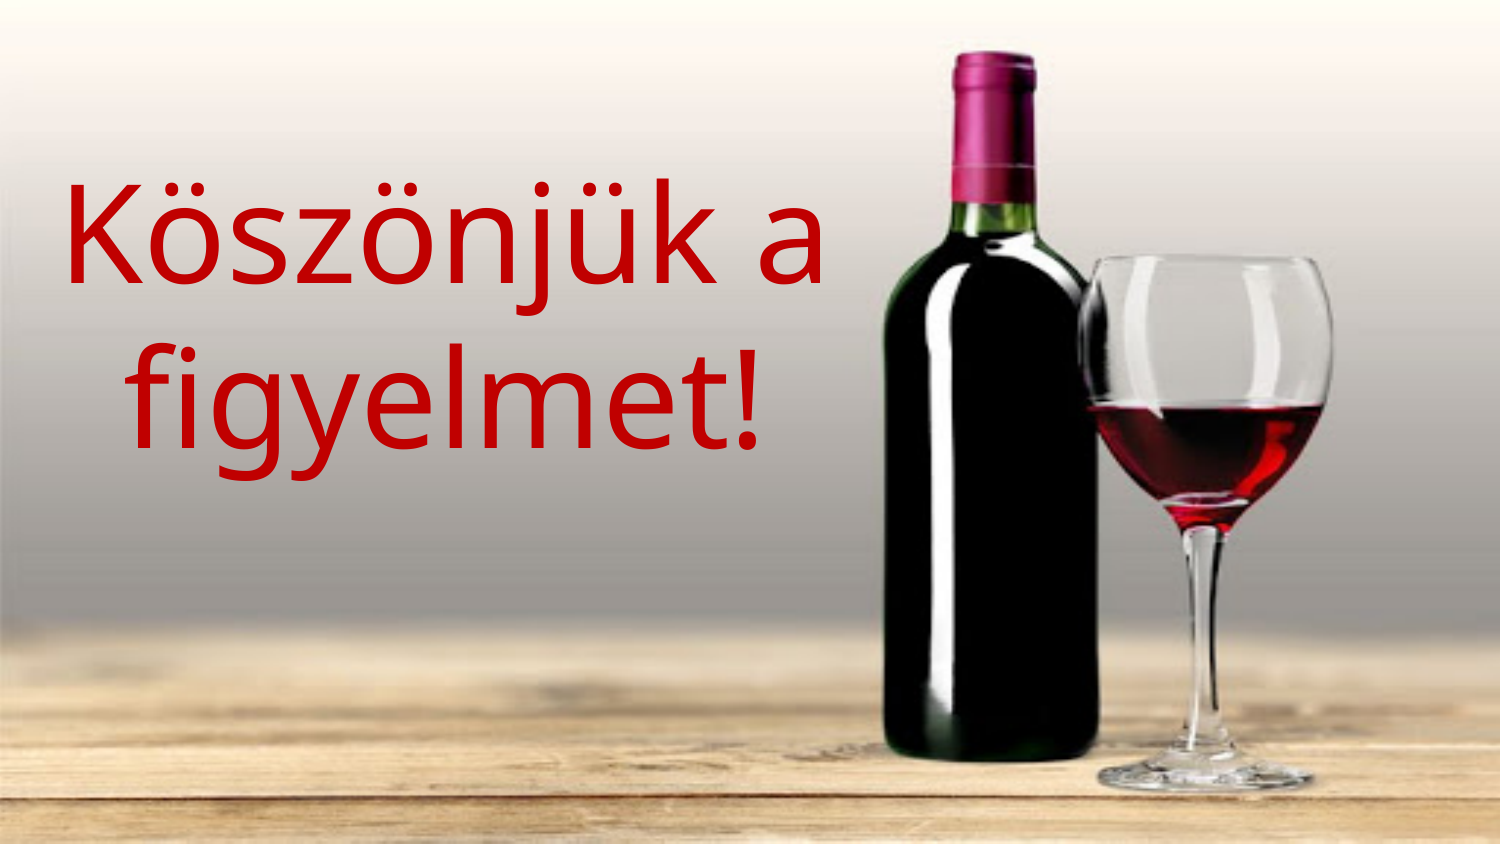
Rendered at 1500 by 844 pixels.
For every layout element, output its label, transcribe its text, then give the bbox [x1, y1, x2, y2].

title Köszönjük a figyelmet! [0, 154, 902, 491]
picture [0, 0, 1500, 844]
